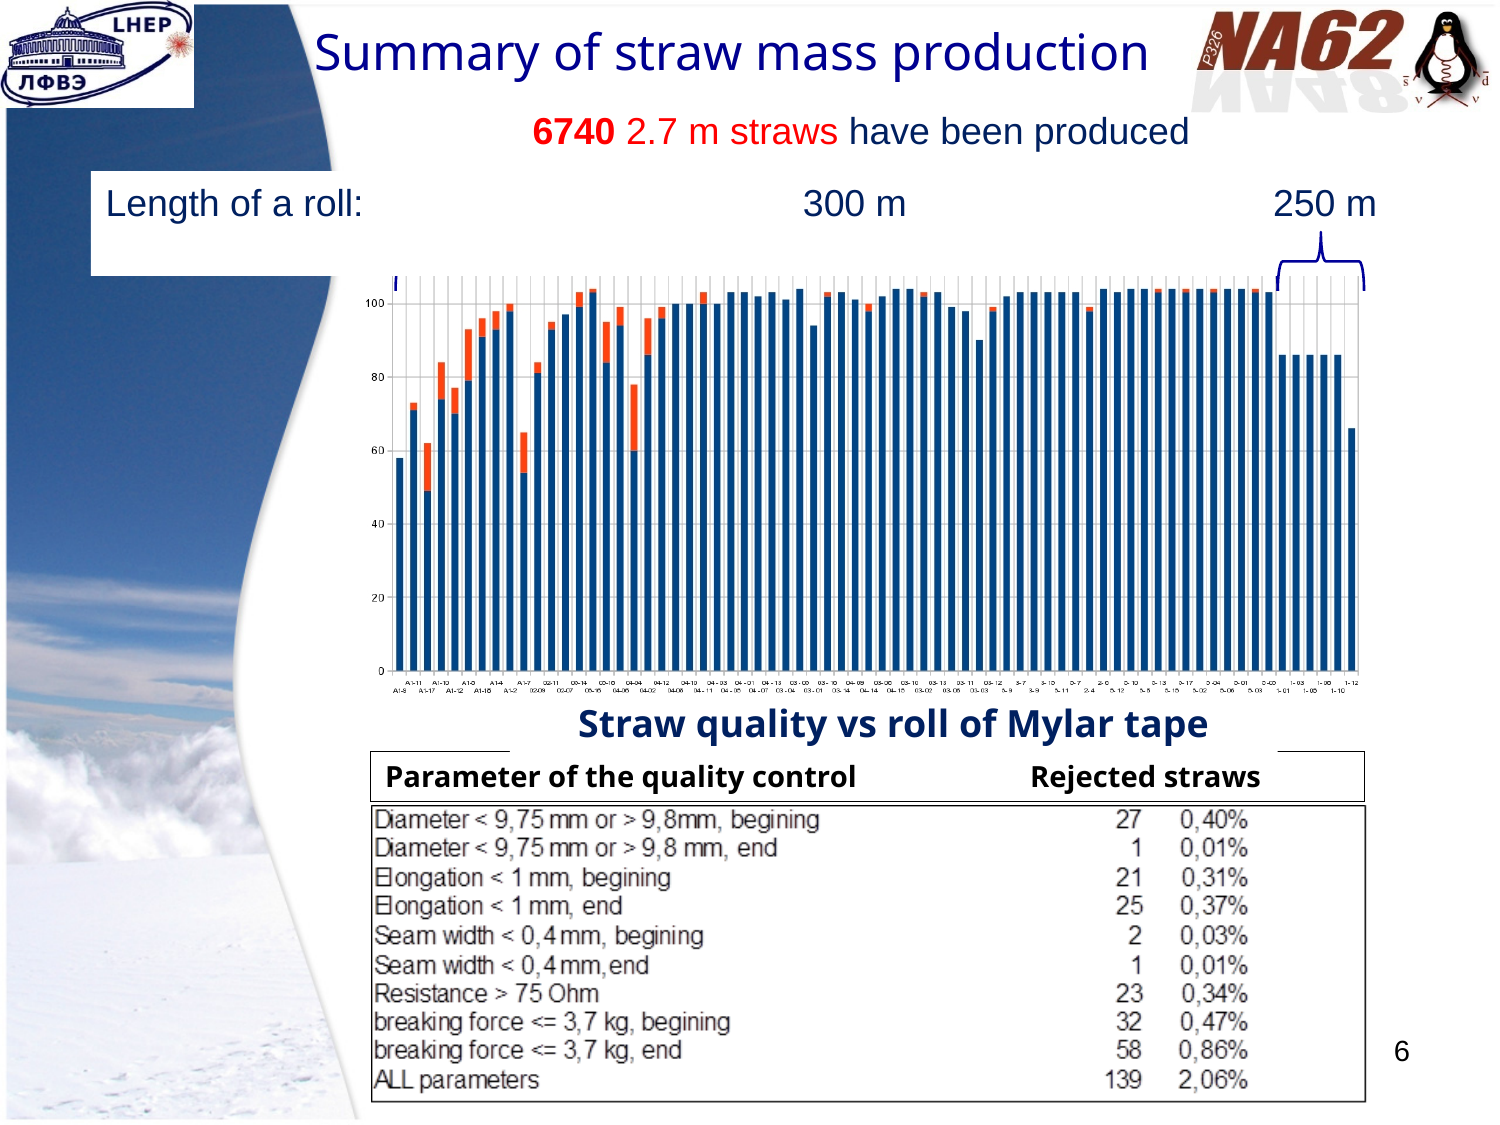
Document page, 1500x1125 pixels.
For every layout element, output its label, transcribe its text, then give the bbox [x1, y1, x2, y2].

picture [0, 0, 1500, 1125]
text_box 6740 2.7 m straws have been produced [517, 100, 1205, 160]
text_box Parameter of the quality control Rejected straws [370, 751, 1365, 802]
text_box Summary of straw mass production [195, 0, 1390, 106]
text_box Straw quality vs roll of Mylar tape [509, 710, 1278, 753]
slide_number 6 [1371, 1024, 1426, 1103]
text_box Length of a roll: 300 m 250 m [90, 171, 1413, 276]
